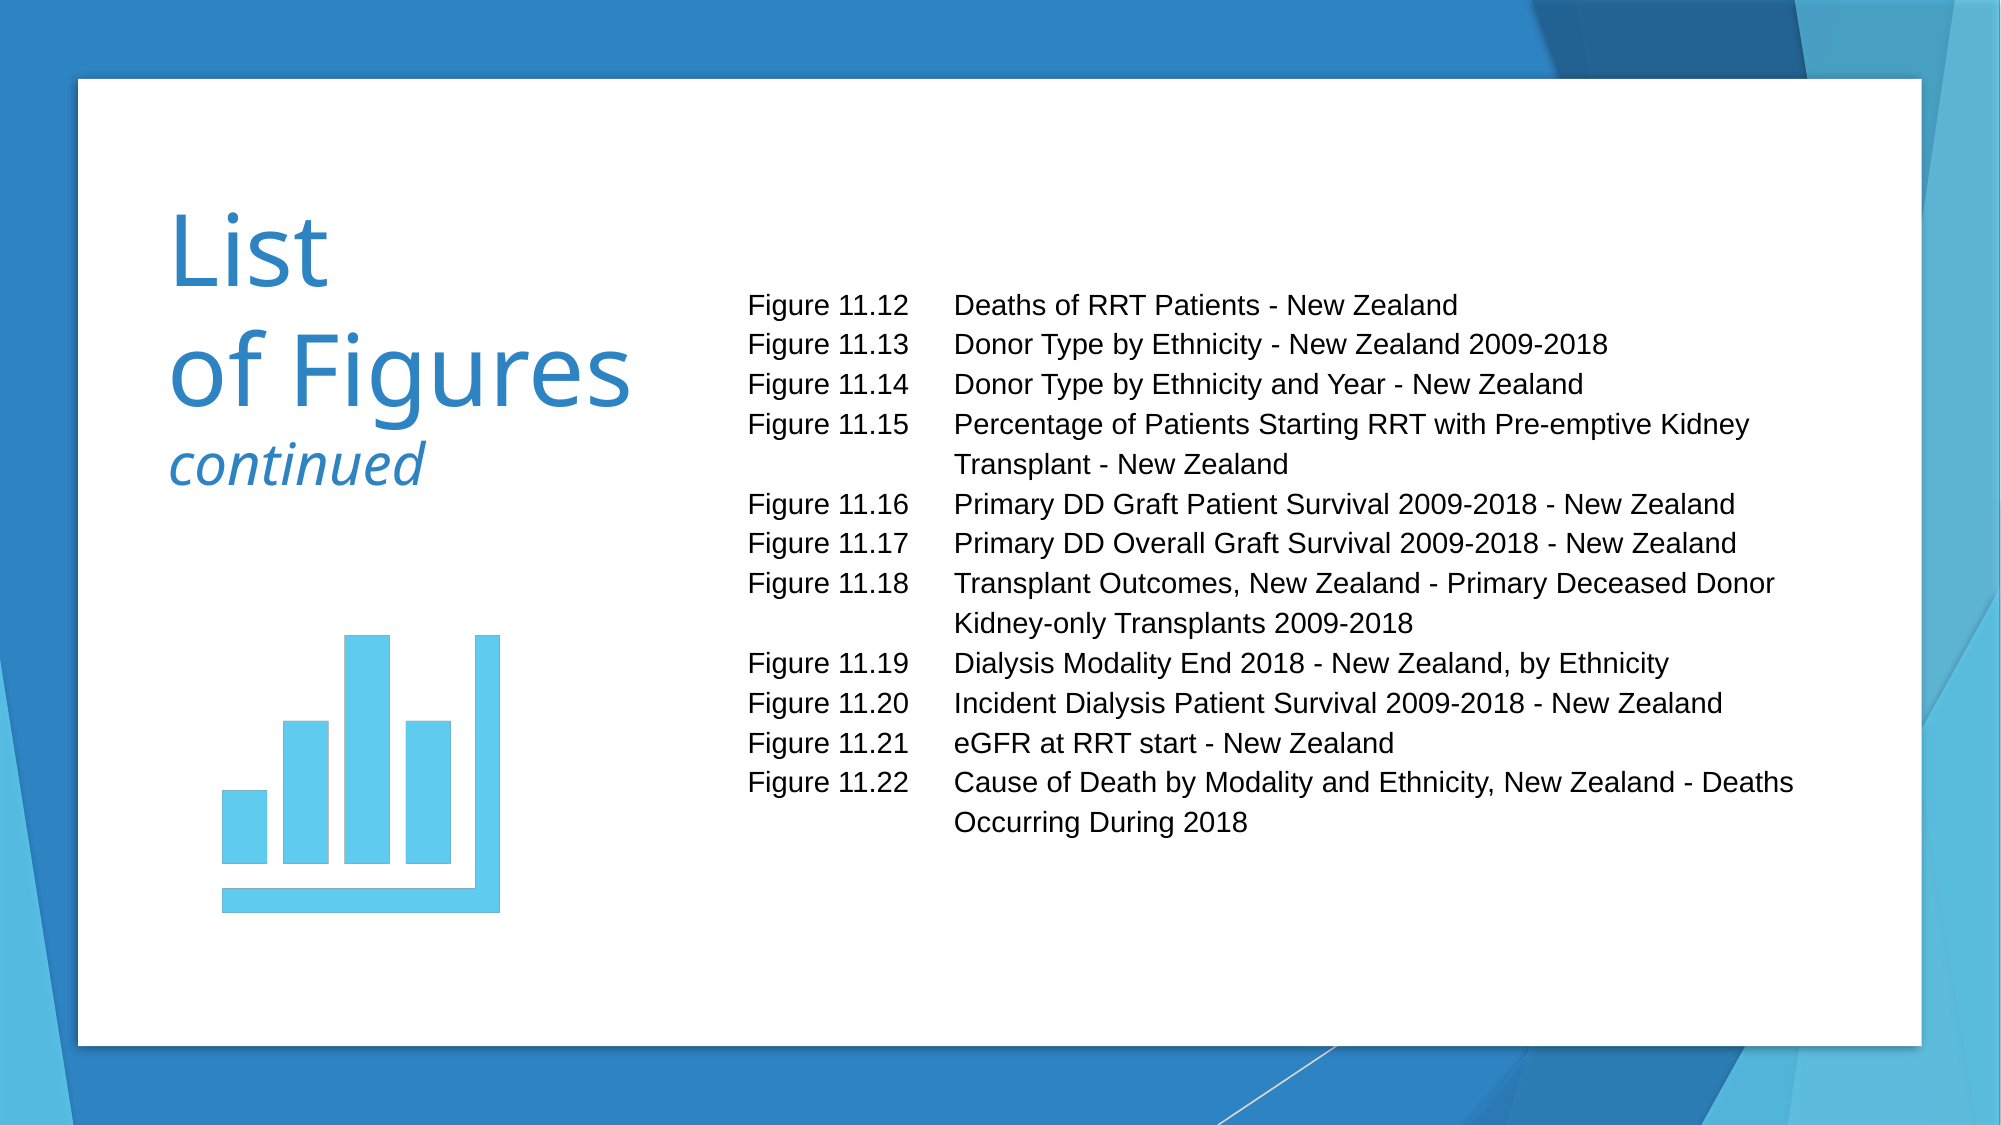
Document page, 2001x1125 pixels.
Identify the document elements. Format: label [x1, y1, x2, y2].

text_box [0, 0, 2000, 1125]
picture [165, 578, 557, 970]
